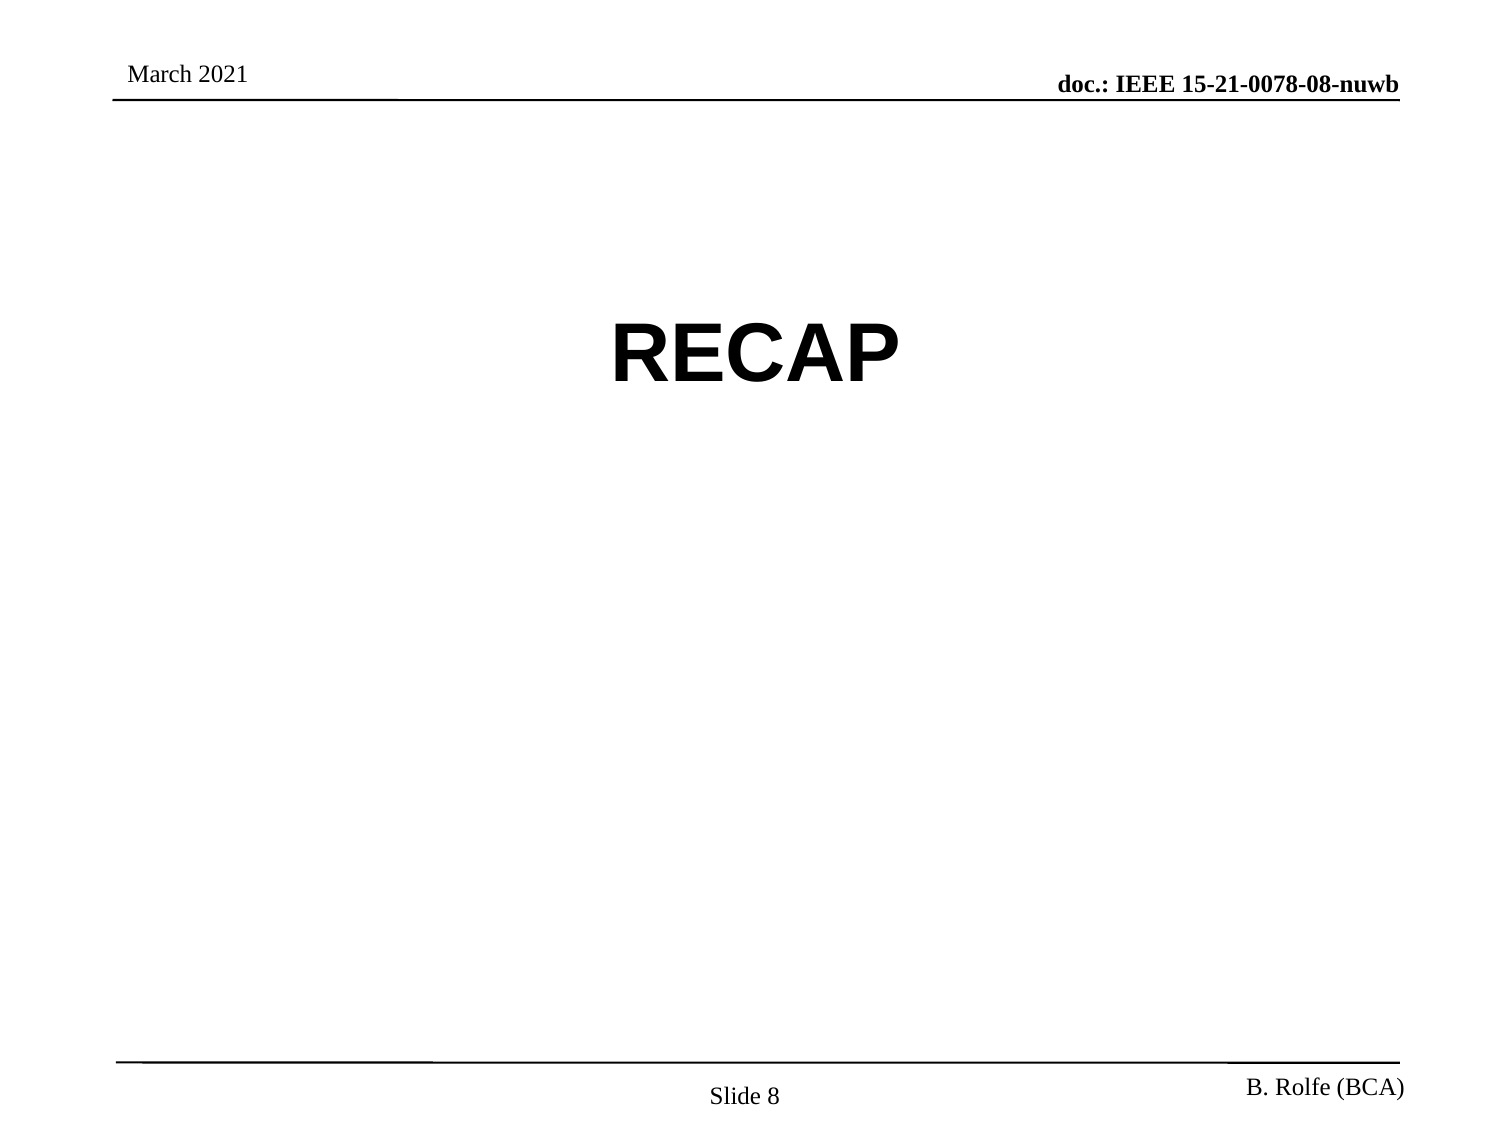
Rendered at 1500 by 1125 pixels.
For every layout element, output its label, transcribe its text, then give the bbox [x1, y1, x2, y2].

slide_number Slide 8 [690, 1075, 799, 1115]
title Recap [118, 290, 1394, 515]
